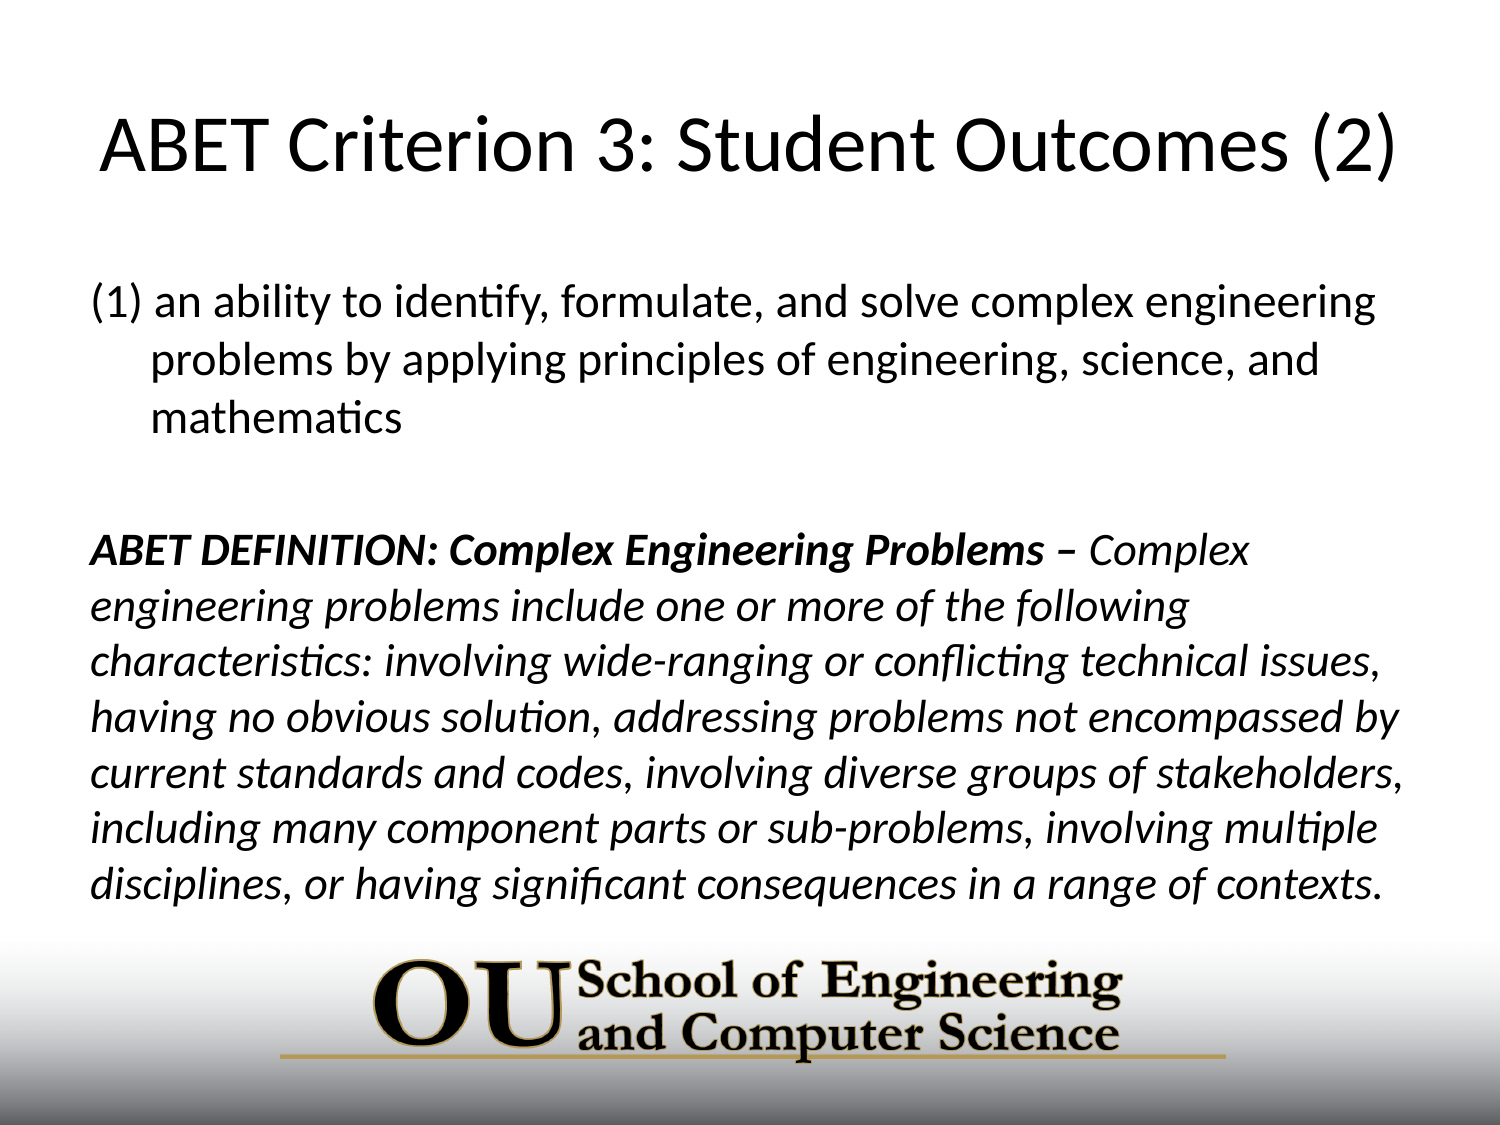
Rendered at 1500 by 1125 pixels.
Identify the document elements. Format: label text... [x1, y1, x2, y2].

list (1) an ability to identify, formulate, and solve complex engineering problems by applying principles of engineering, science, and mathematics ABET DEFINITION: Complex Engineering Problems – Complex engineering problems include one or more of the following characteristics: involving wide-ranging or conflicting technical issues, having no obvious solution, addressing problems not encompassed by current standards and codes, involving diverse groups of stakeholders, including many component parts or sub-problems, involving multiple disciplines, or having significant consequences in a range of contexts. [75, 262, 1425, 950]
picture [0, 0, 1500, 1125]
title ABET Criterion 3: Student Outcomes (2) [75, 45, 1425, 233]
